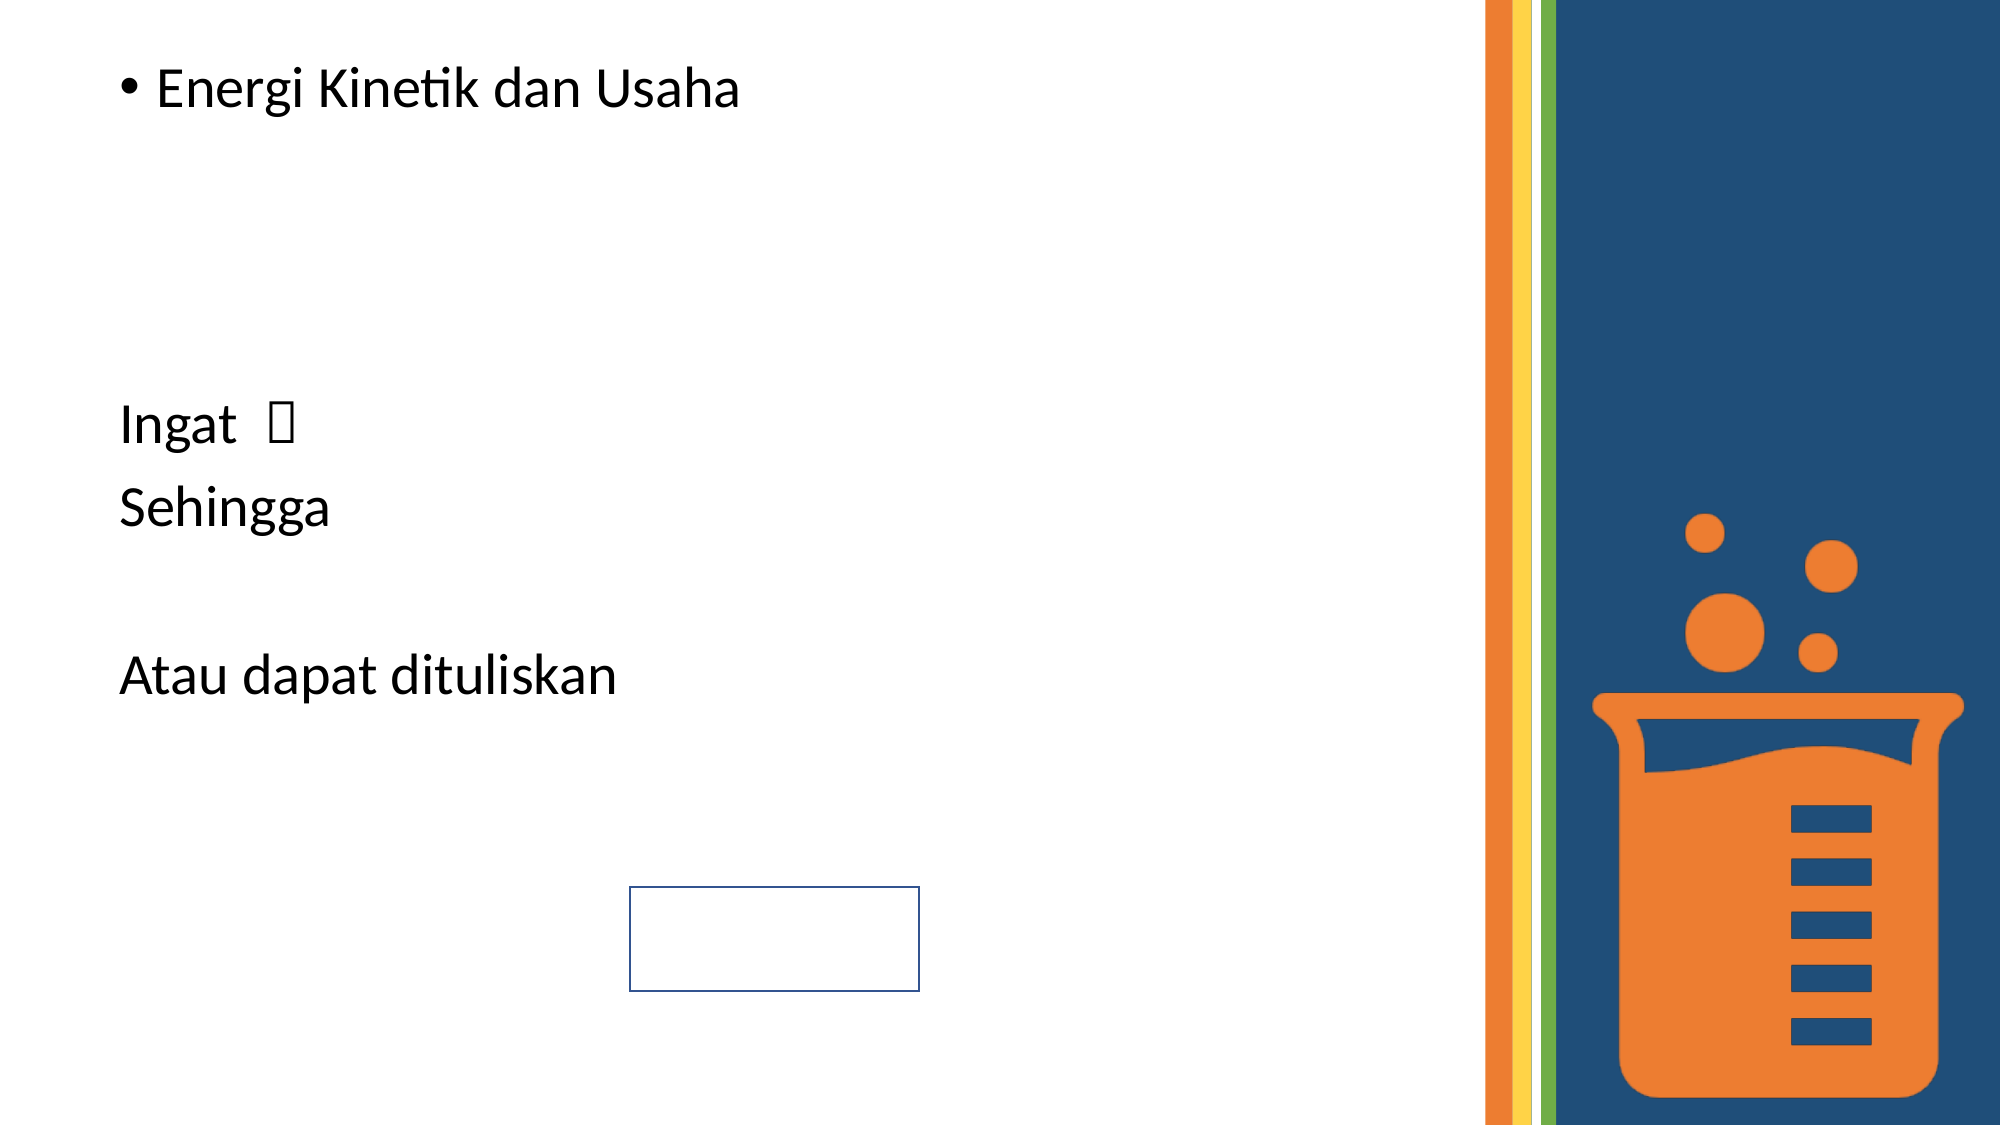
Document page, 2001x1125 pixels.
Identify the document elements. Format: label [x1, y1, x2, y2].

text_box [629, 886, 920, 992]
text_box [1459, 0, 2000, 1125]
